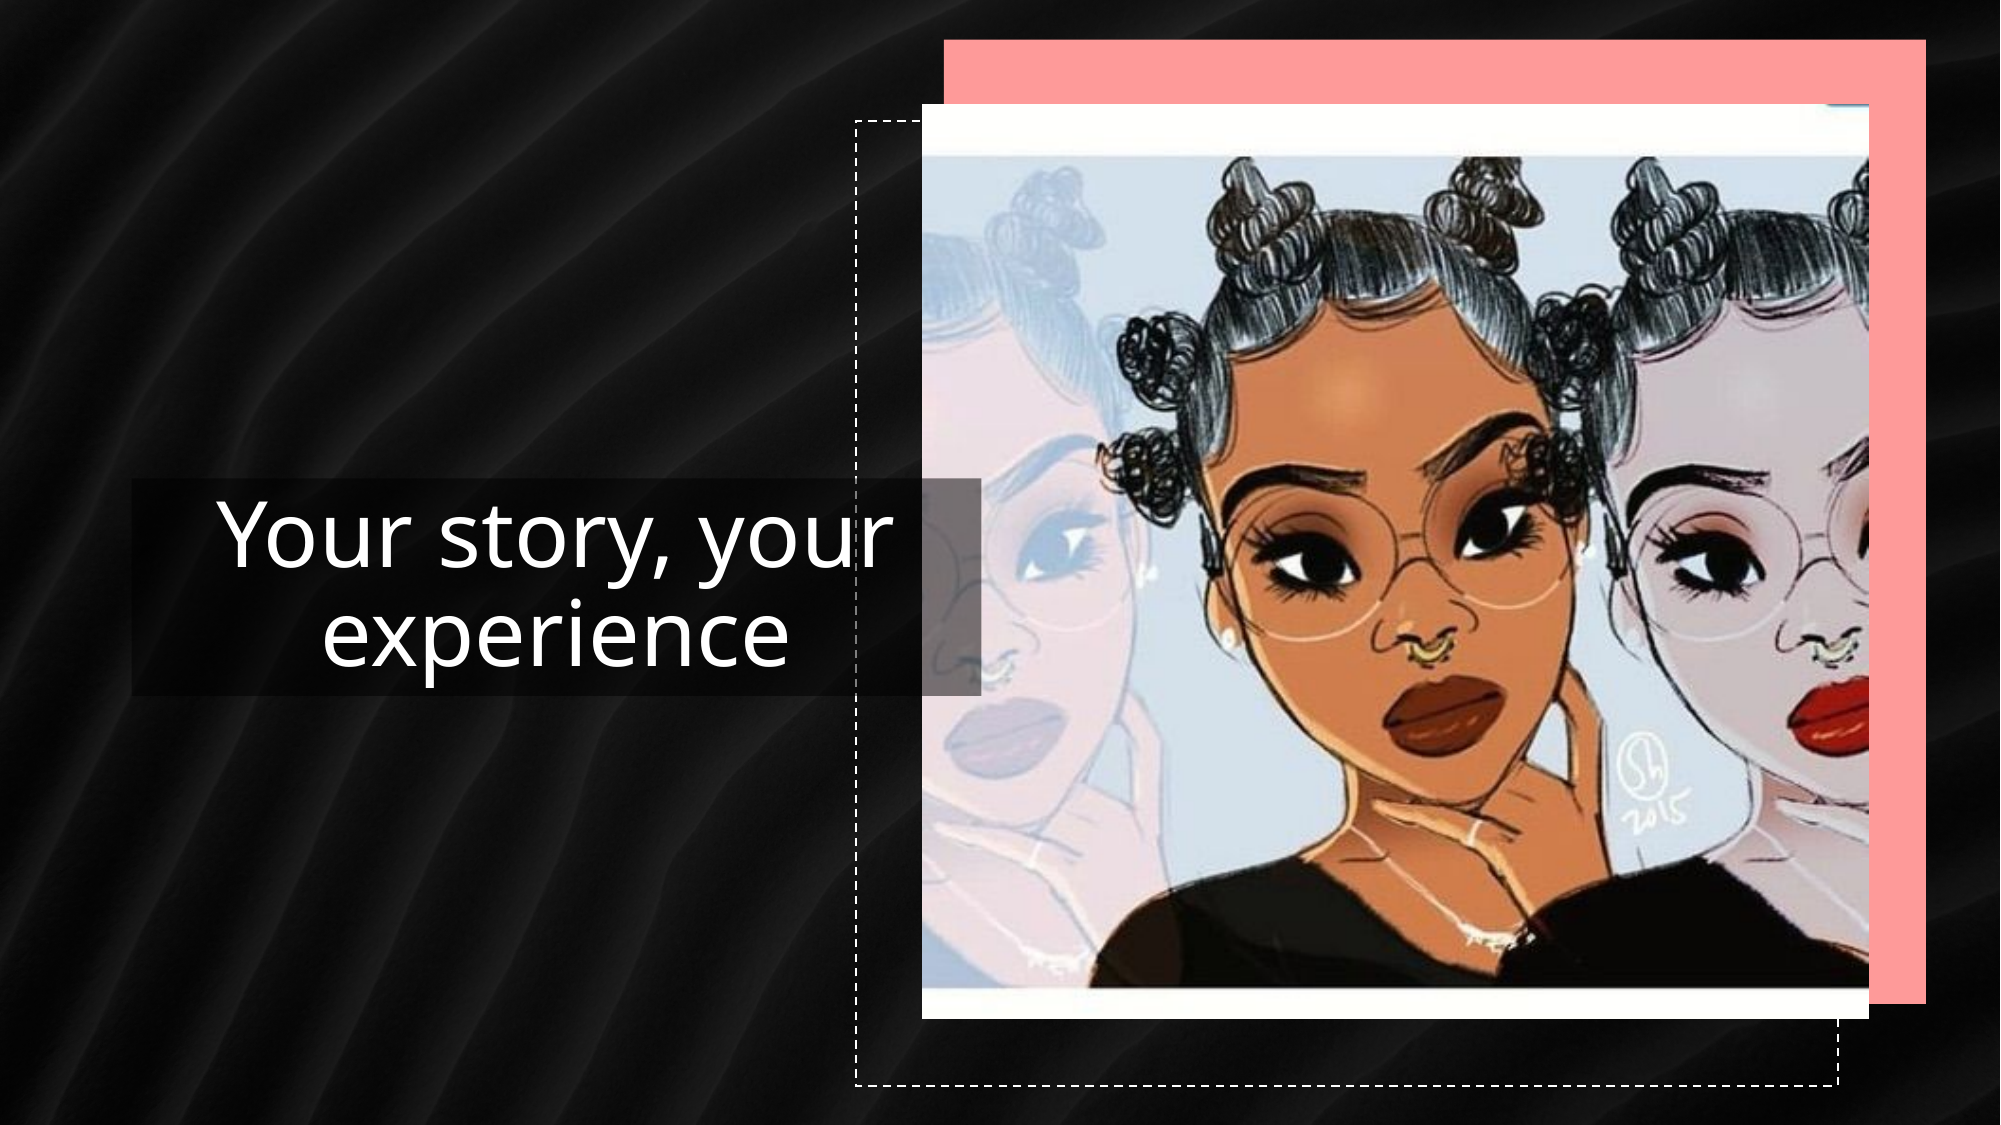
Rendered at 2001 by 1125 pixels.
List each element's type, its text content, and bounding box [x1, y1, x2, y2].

title Your story, your experience [131, 478, 922, 696]
picture [922, 104, 1869, 1019]
